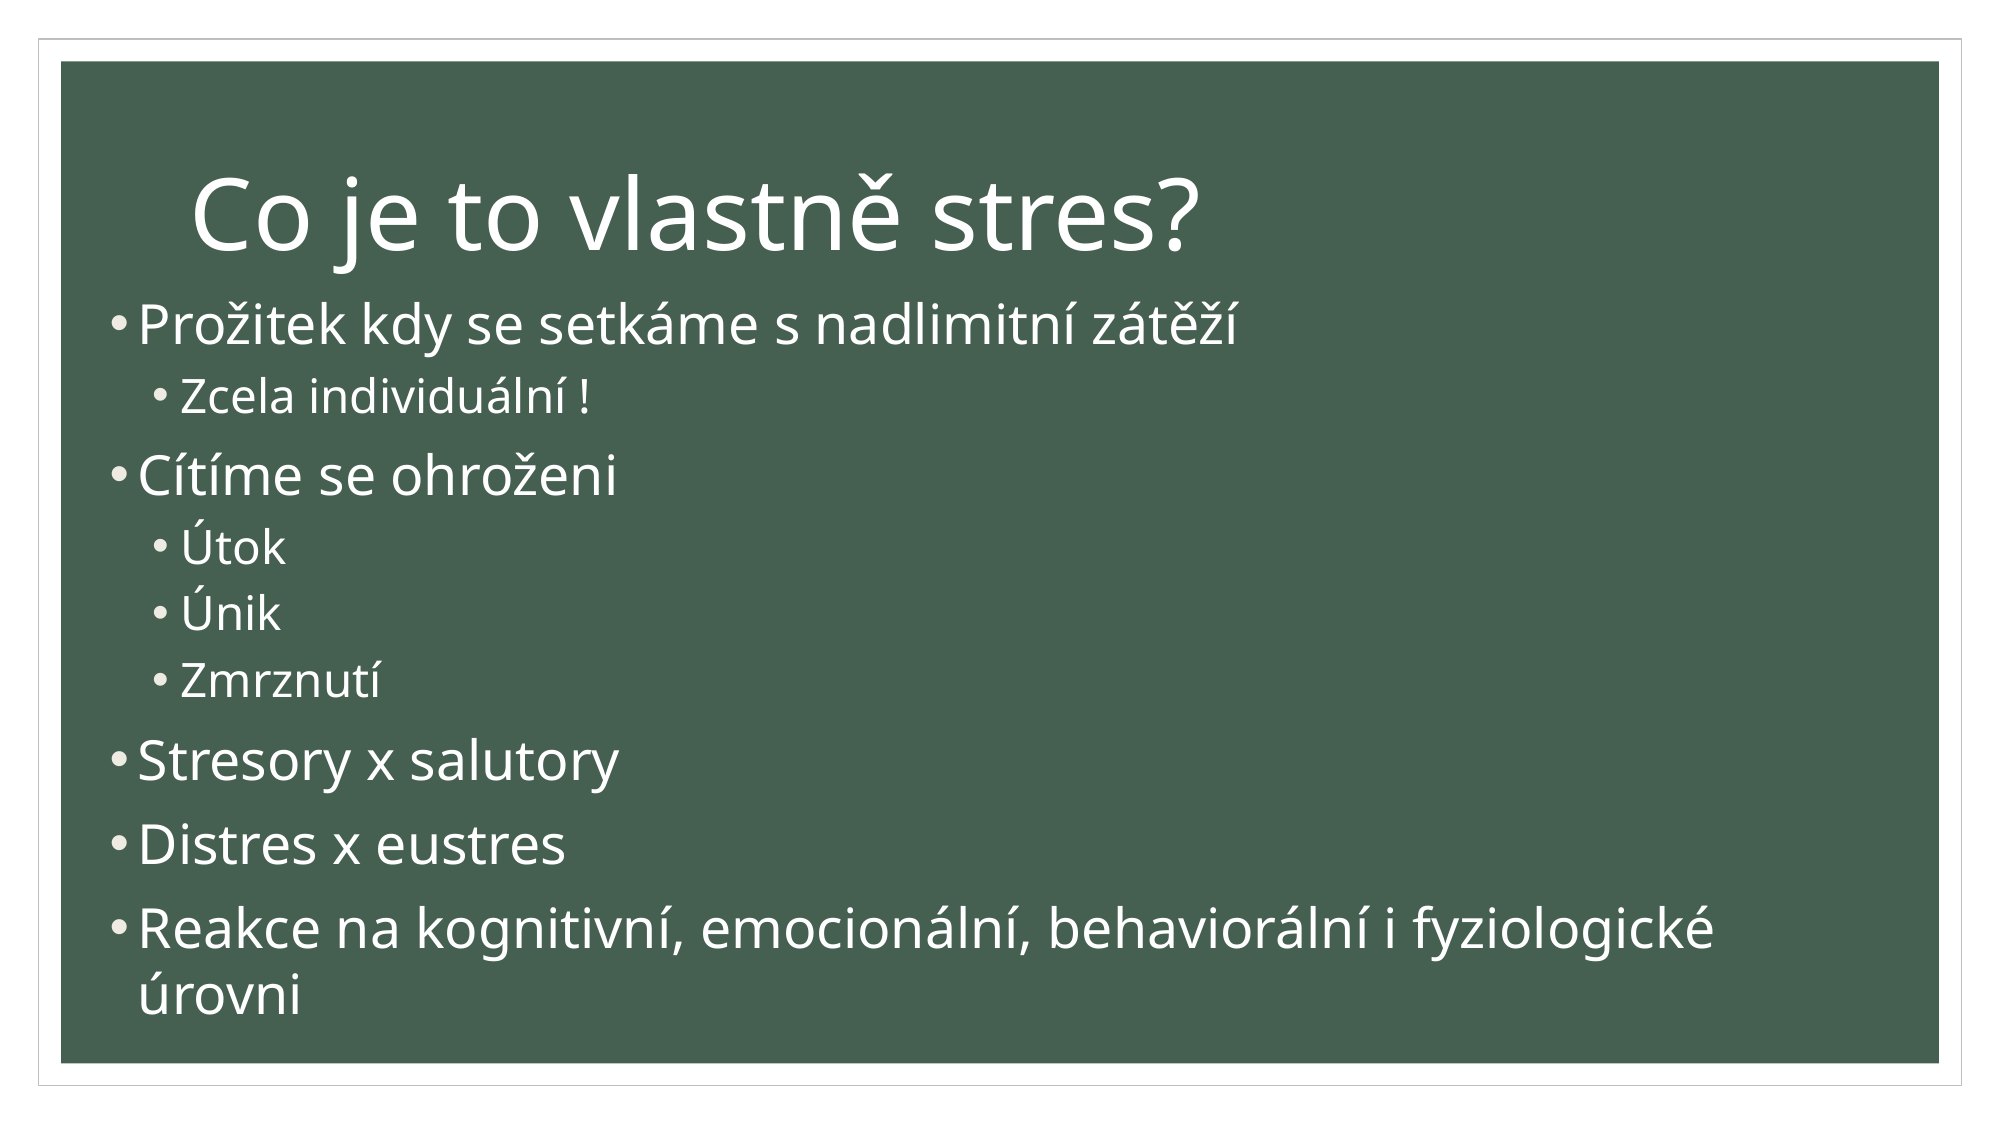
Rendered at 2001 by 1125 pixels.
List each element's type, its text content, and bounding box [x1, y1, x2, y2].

title Co je to vlastně stres? [174, 105, 1825, 281]
list Prožitek kdy se setkáme s nadlimitní zátěží Zcela individuální ! Cítíme se ohroženi Útok Únik Zmrznutí Stresory x salutory Distres x eustres Reakce na kognitivní, emocionální, behaviorální i fyziologické úrovni [94, 281, 1901, 1041]
